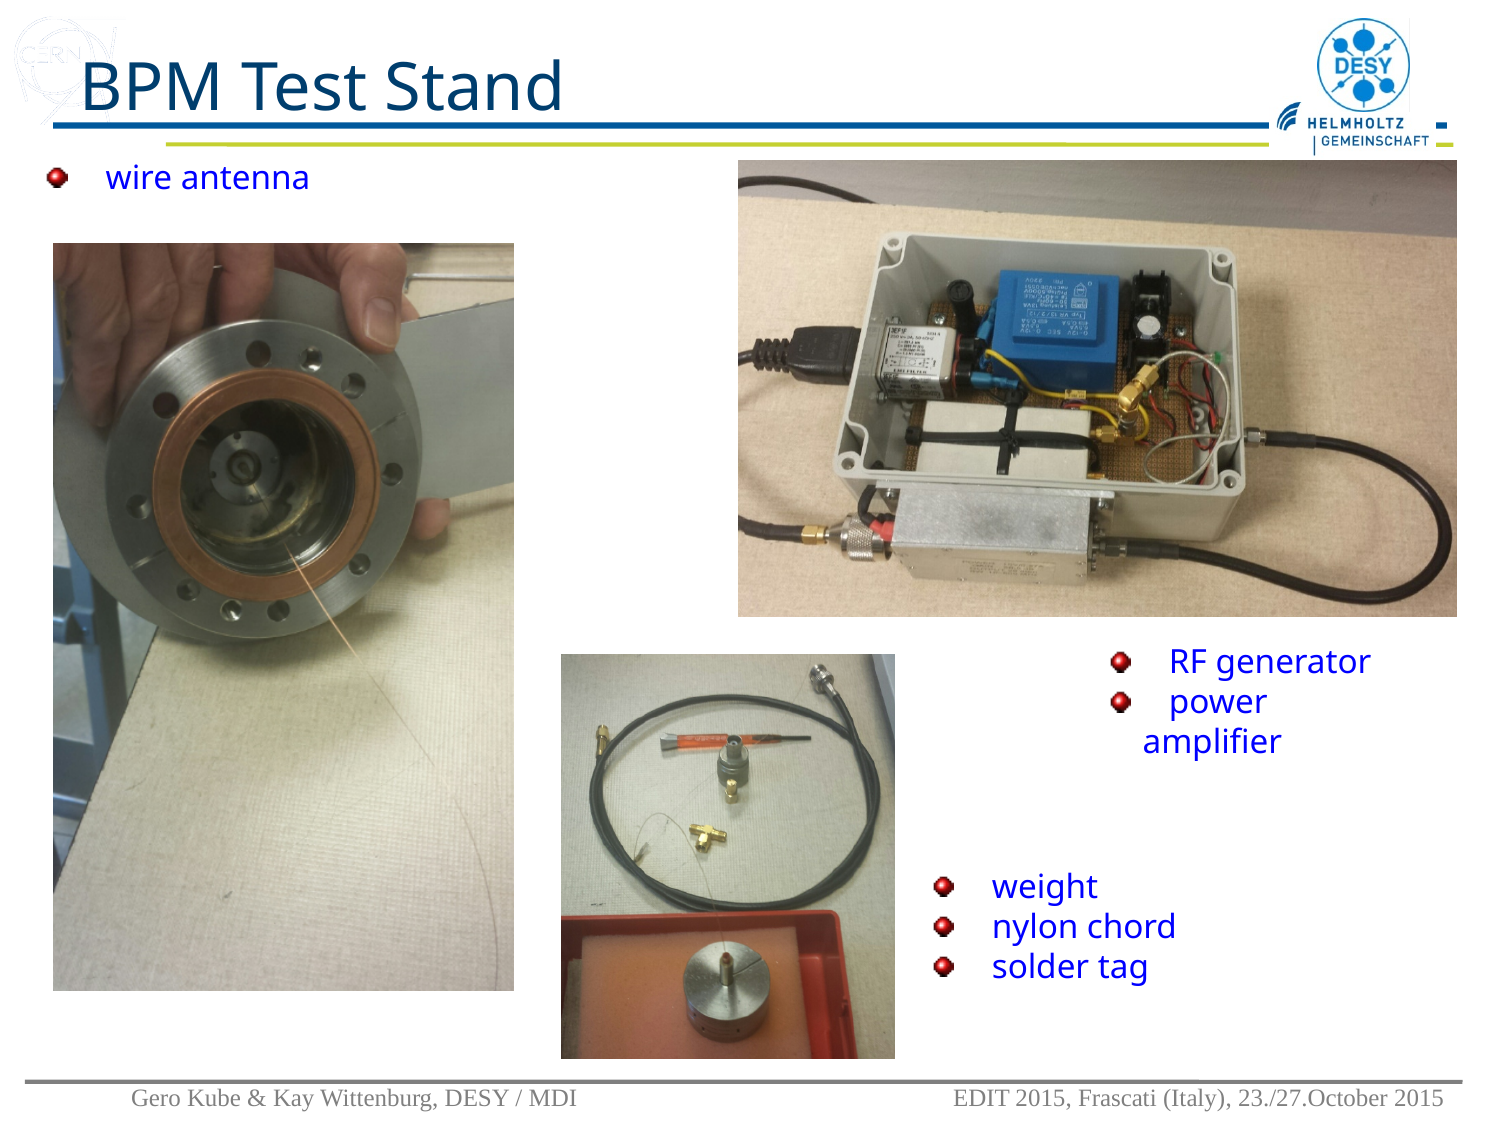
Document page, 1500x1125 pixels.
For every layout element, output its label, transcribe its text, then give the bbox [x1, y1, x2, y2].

picture [930, 913, 954, 937]
picture [43, 164, 68, 188]
text_box RF generator power amplifier [1092, 633, 1422, 768]
picture [1107, 648, 1131, 673]
picture [930, 953, 954, 977]
picture [52, 243, 514, 992]
title BPM Test Stand [64, 31, 1247, 138]
text_box wire antenna [17, 148, 355, 204]
picture [930, 873, 954, 897]
picture [1107, 688, 1131, 713]
text_box Gero Kube & Kay Wittenburg, DESY / MDI [41, 1073, 668, 1119]
picture [560, 654, 895, 1059]
text_box weight nylon chord solder tag [915, 857, 1318, 993]
text_box EDIT 2015, Frascati (Italy), 23./27.October 2015 [809, 1073, 1459, 1119]
picture [5, 5, 126, 125]
picture [737, 18, 1458, 617]
